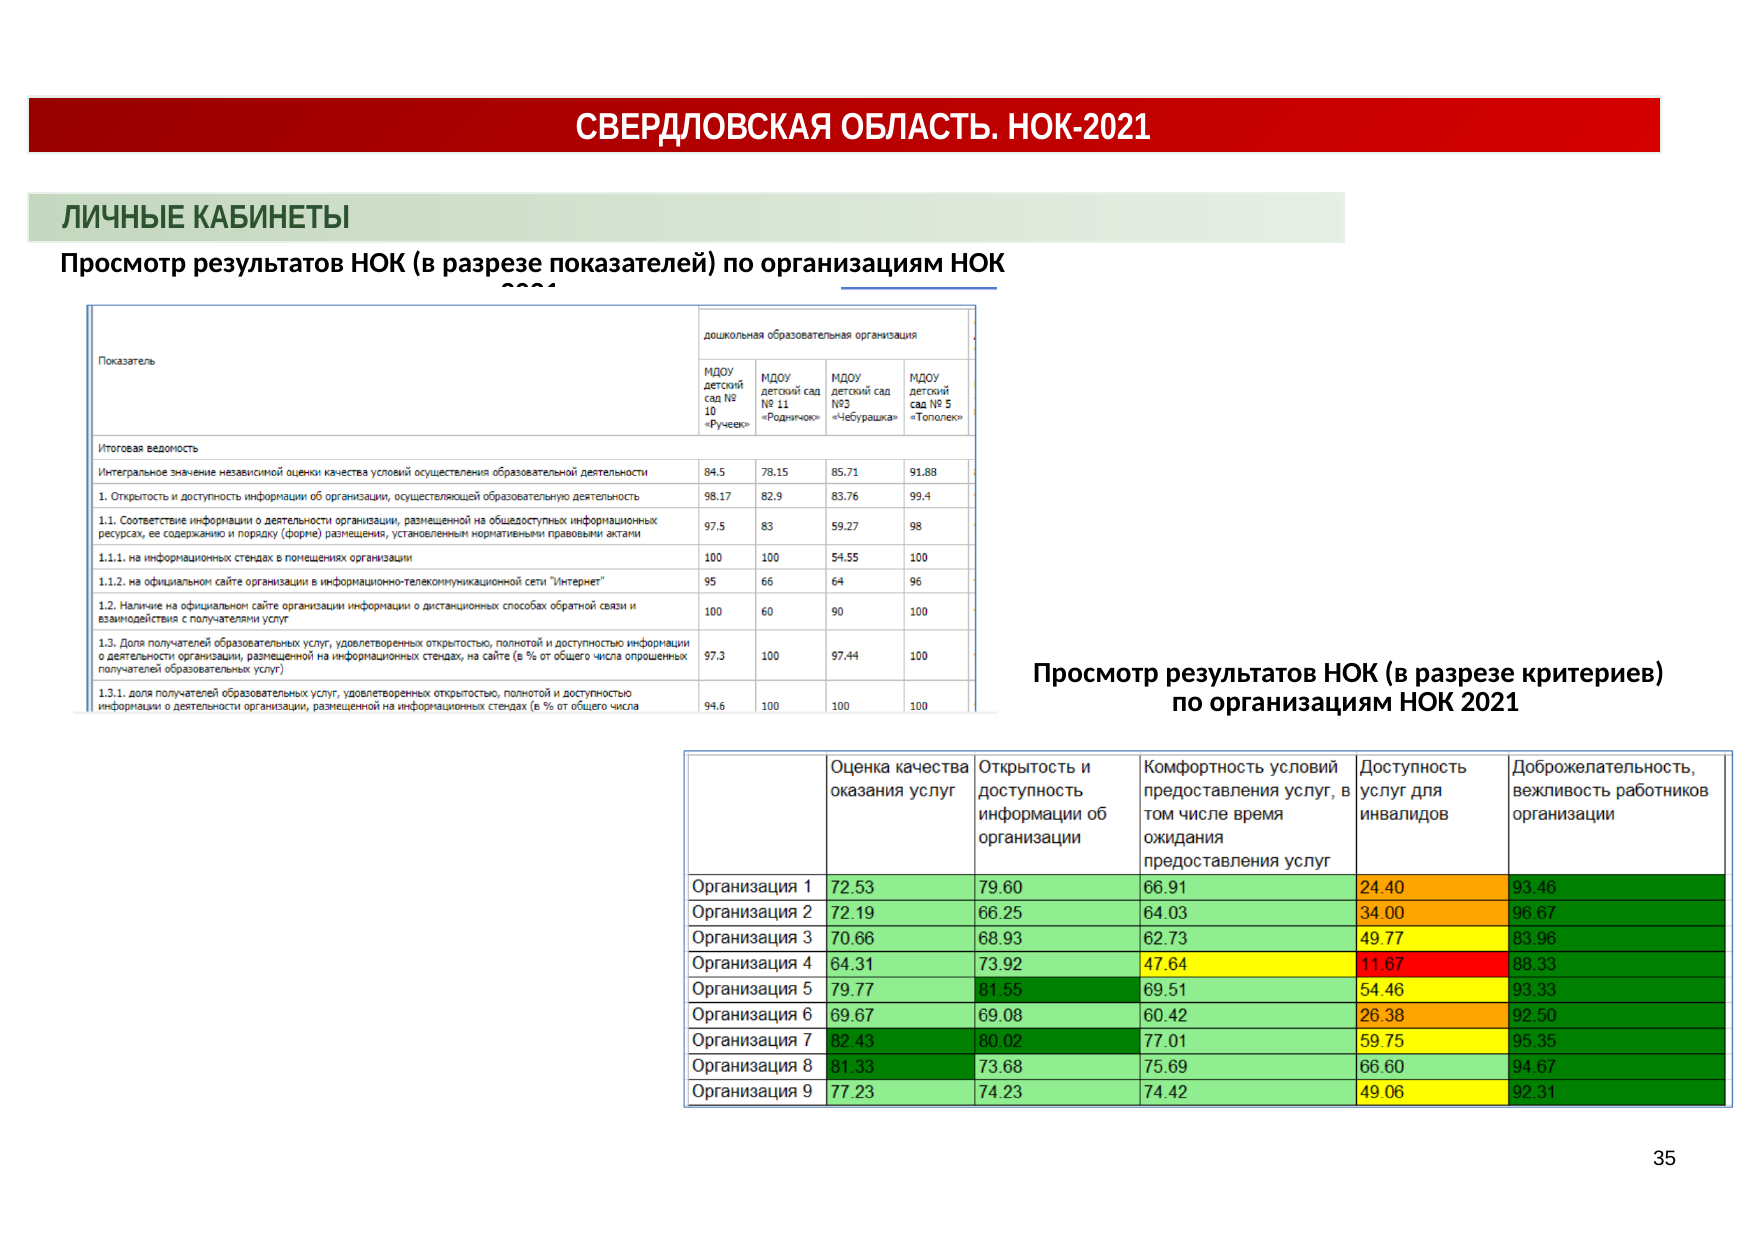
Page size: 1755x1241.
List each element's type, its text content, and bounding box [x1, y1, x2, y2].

table_header Просмотр результатов НОК (в разрезе критериев) по организациям НОК 2021 [1005, 660, 1693, 719]
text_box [27, 192, 1344, 243]
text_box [27, 96, 1662, 154]
slide_number 35 [1283, 1136, 1694, 1223]
picture [667, 729, 1755, 1120]
picture [73, 287, 997, 715]
table_header Просмотр результатов НОК (в разрезе показателей) по организациям НОК 2021 [27, 251, 1039, 309]
